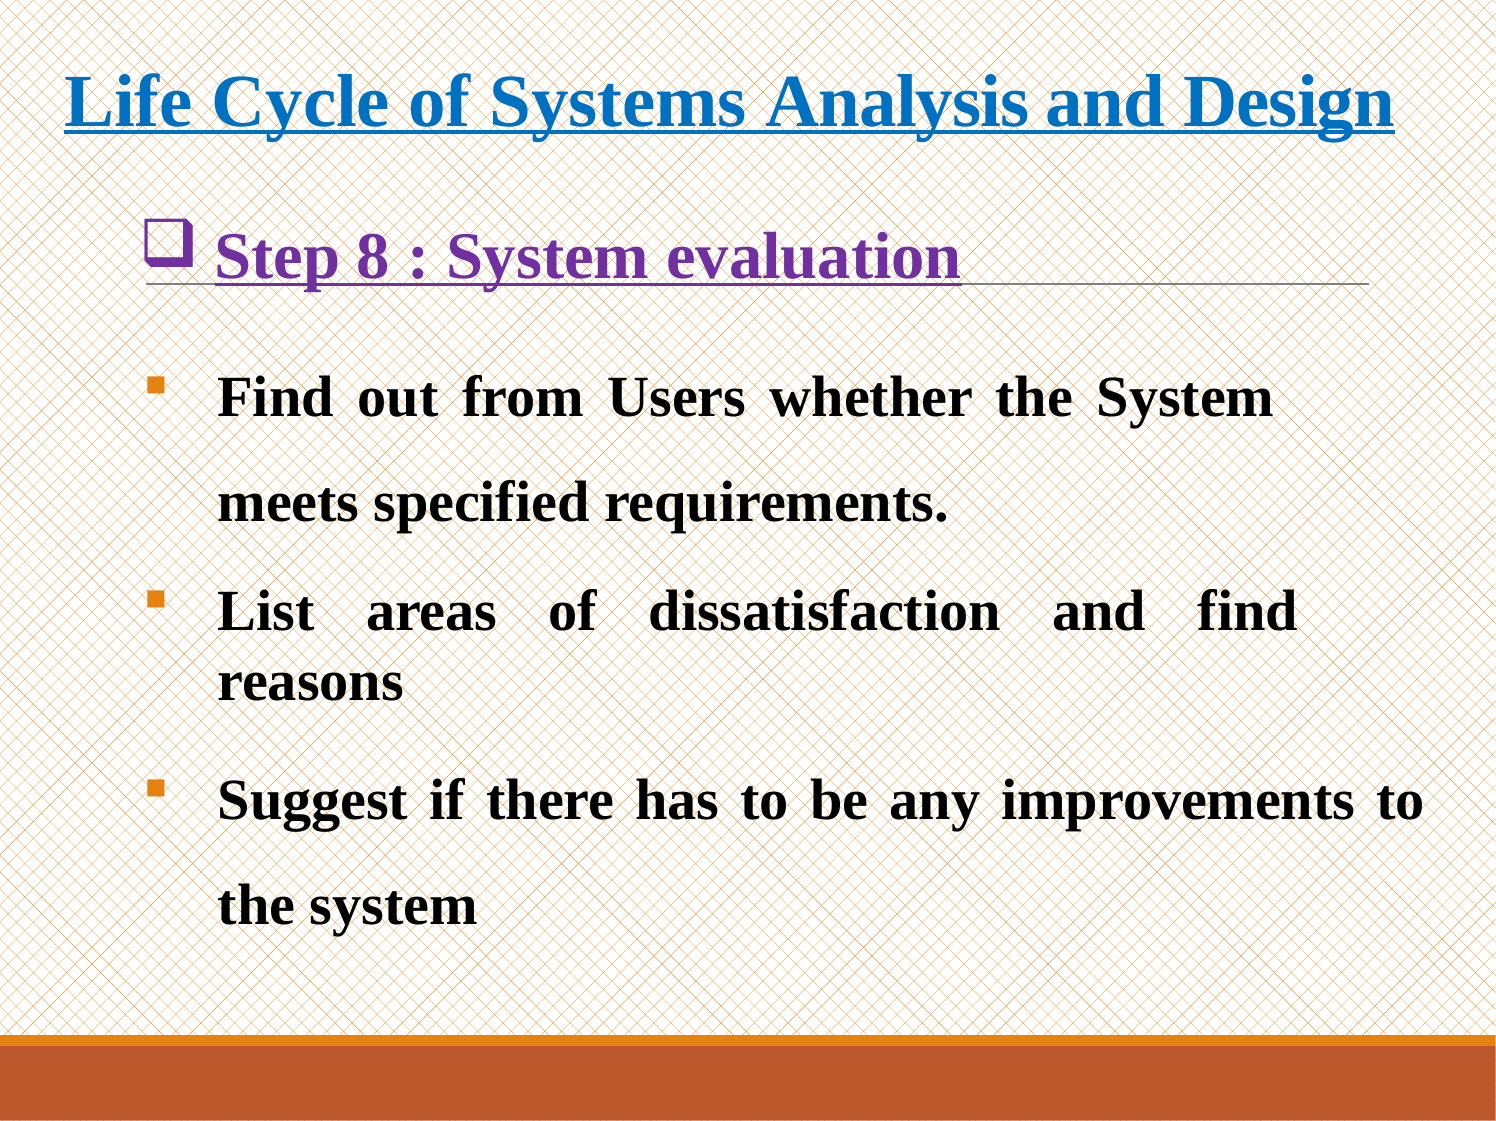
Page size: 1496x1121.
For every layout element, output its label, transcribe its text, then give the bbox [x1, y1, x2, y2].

text_box Step 8 : System evaluation [50, 204, 978, 300]
list Find out from Users whether the System meets specified requirements. List areas of dissatisfaction and find reasons Suggest if there has to be any improvements to the system [135, 322, 1448, 959]
title Life Cycle of Systems Analysis and Design [10, 0, 1448, 142]
